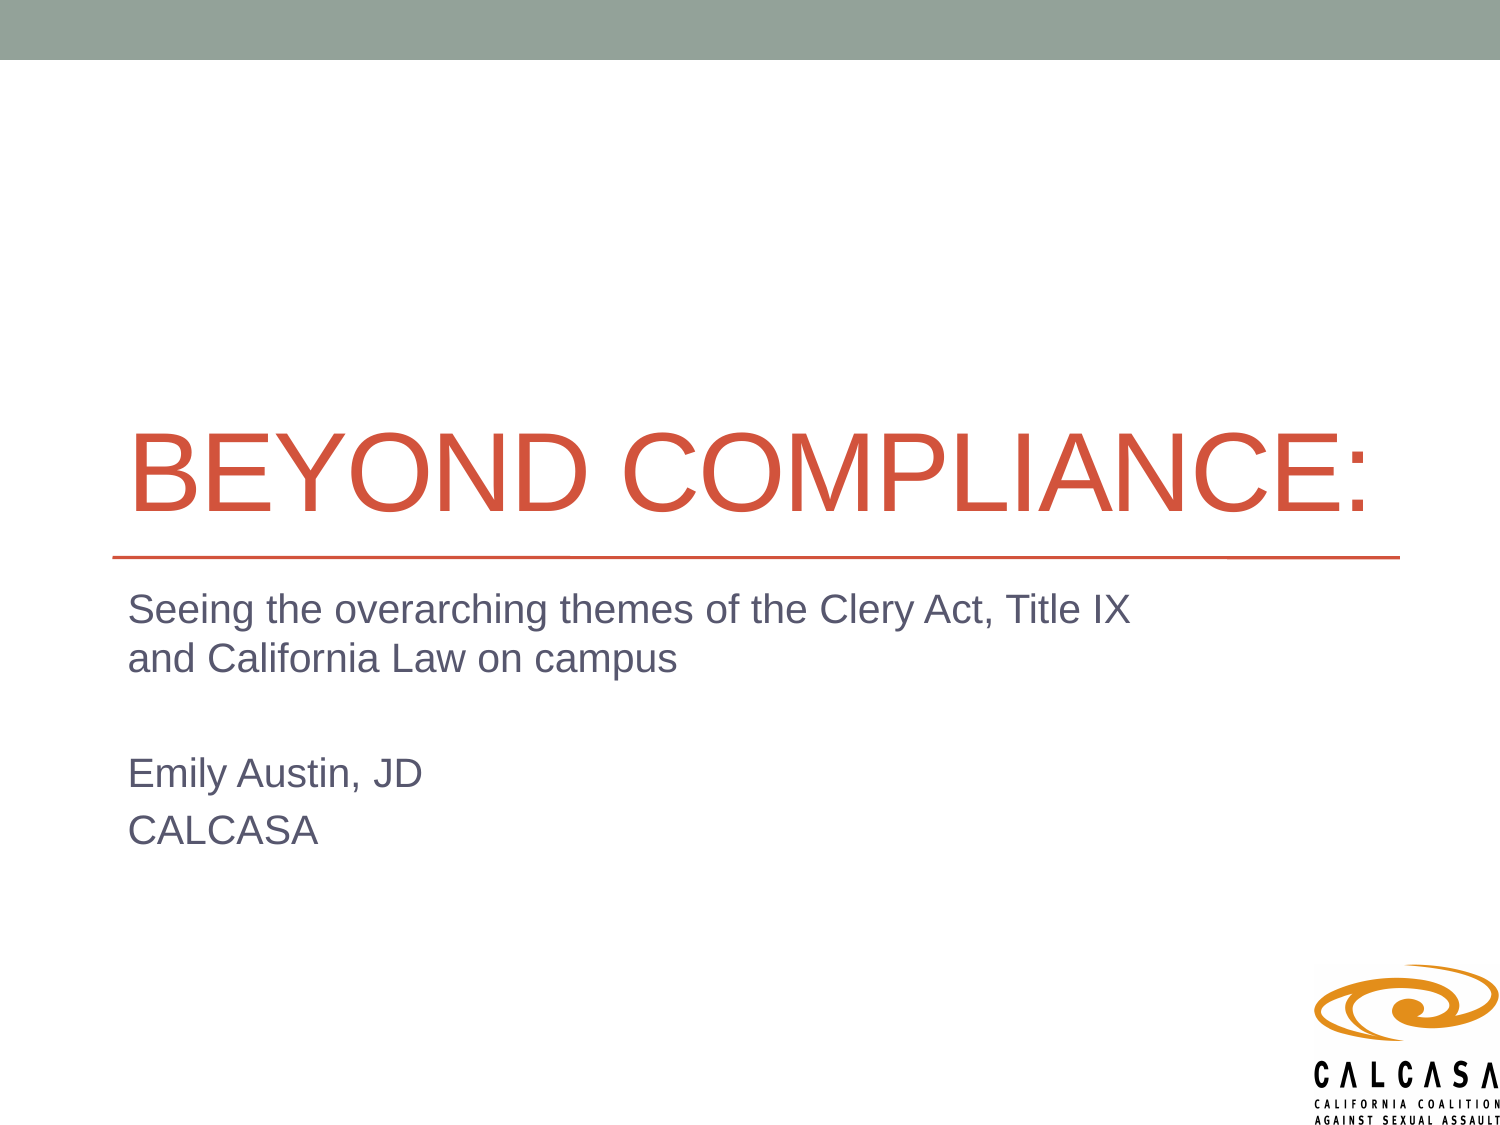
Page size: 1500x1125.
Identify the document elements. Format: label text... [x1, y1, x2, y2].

picture [1314, 964, 1500, 1125]
subtitle Seeing the overarching themes of the Clery Act, Title IX and California Law on campus Emily Austin, JD CALCASA [112, 575, 1163, 863]
title Beyond Compliance: [112, 224, 1400, 542]
